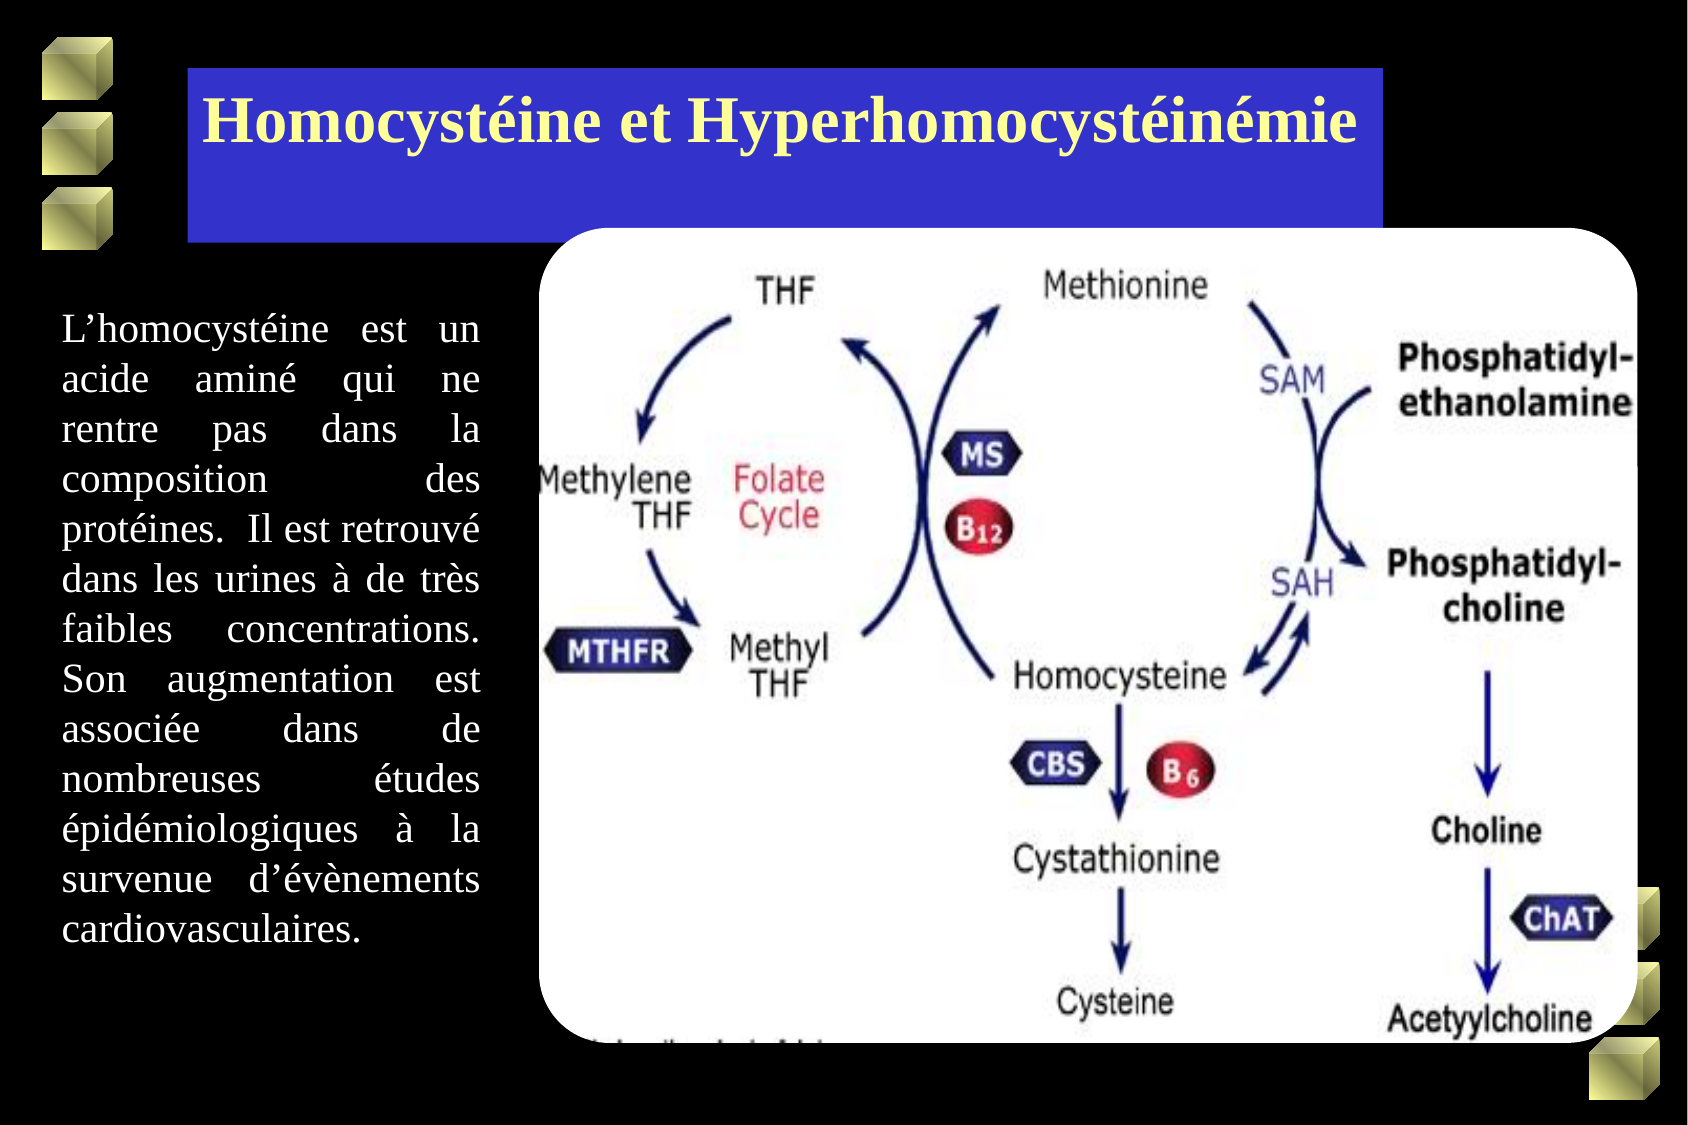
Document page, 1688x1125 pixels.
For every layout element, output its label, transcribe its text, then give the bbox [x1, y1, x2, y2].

picture [538, 227, 1638, 1044]
text_box L’homocystéine est un acide aminé qui ne rentre pas dans la composition des protéines. Il est retrouvé dans les urines à de très faibles concentrations. Son augmentation est associée dans de nombreuses études épidémiologiques à la survenue d’évènements cardiovasculaires. [46, 292, 496, 958]
text_box Homocystéine et Hyperhomocystéinémie [187, 68, 1383, 243]
